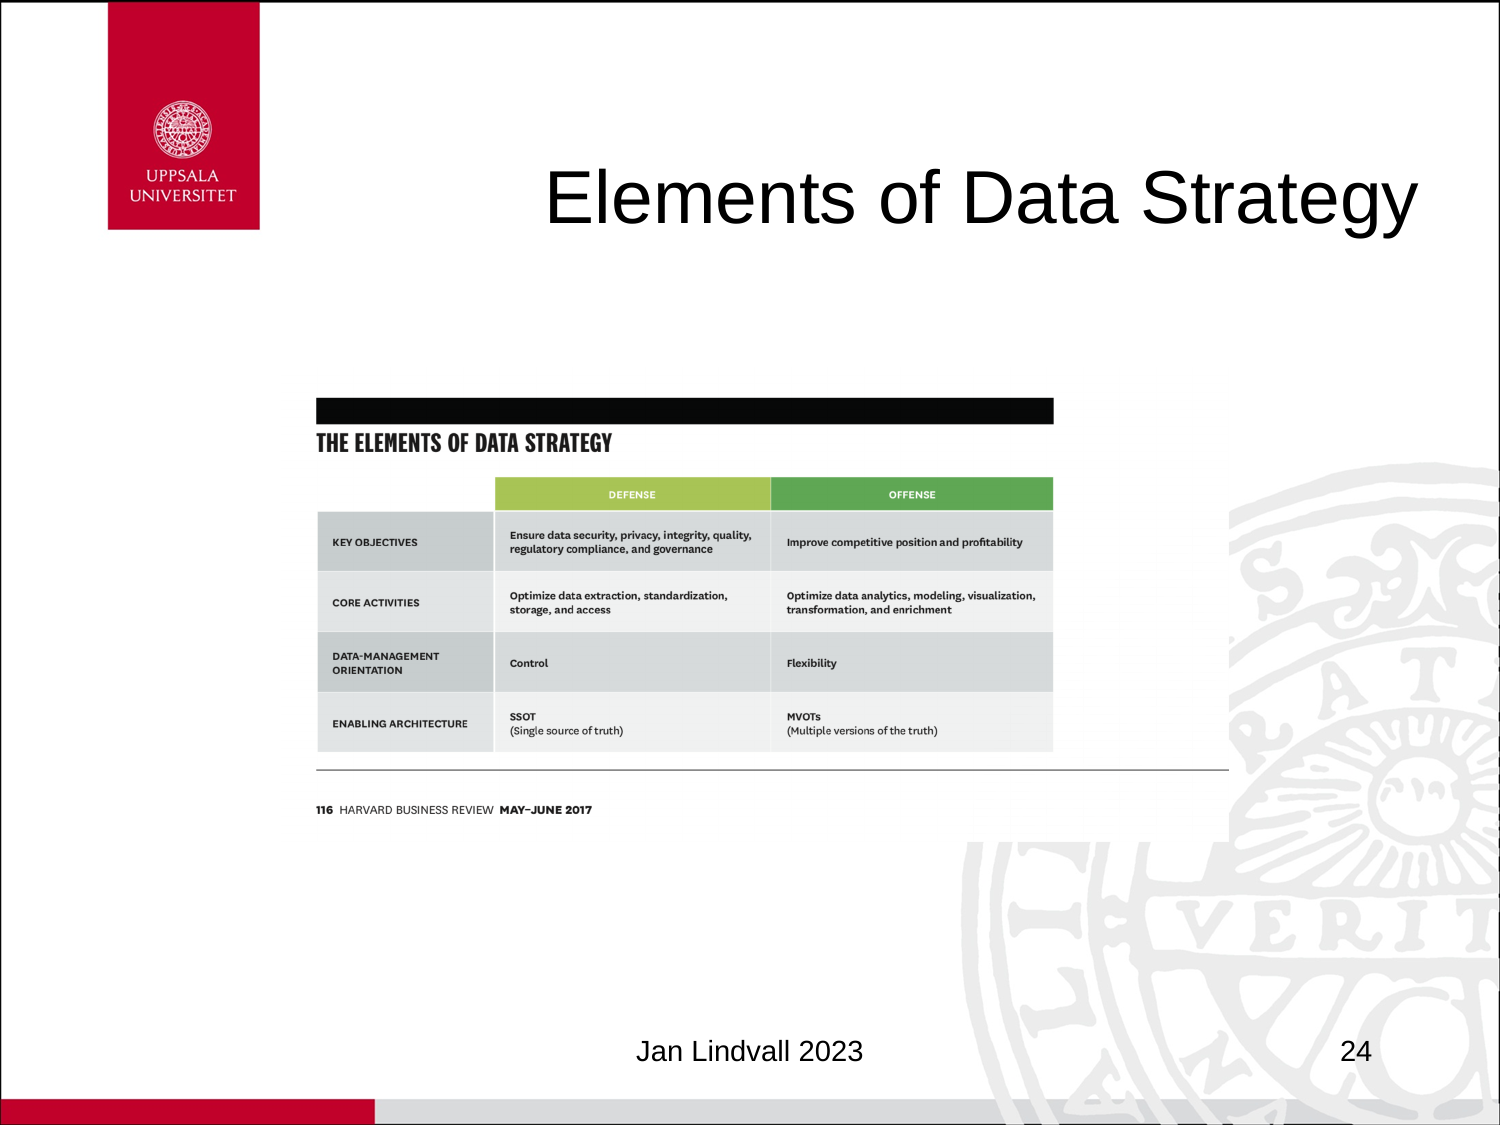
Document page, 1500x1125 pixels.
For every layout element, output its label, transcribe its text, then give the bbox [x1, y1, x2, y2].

footer Jan Lindvall 2023 [512, 1024, 988, 1101]
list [281, 367, 1229, 842]
title Elements of Data Strategy [289, 99, 1436, 288]
picture [0, 0, 1500, 1125]
slide_number 24 [1074, 1024, 1388, 1101]
